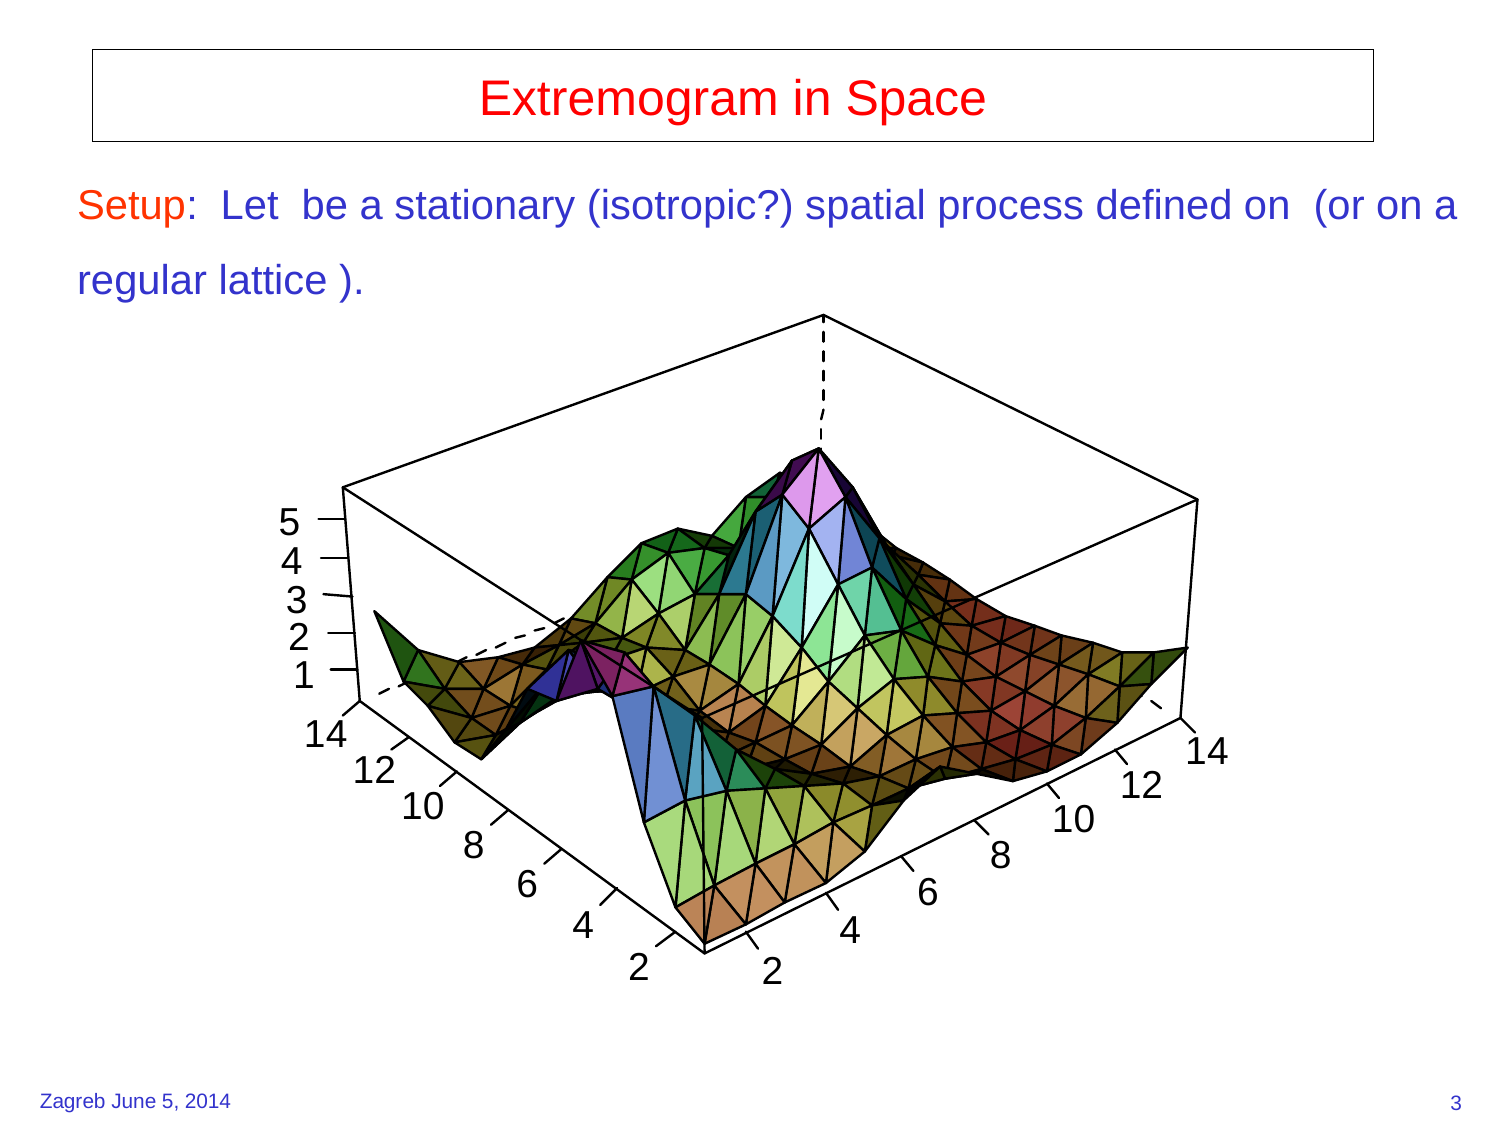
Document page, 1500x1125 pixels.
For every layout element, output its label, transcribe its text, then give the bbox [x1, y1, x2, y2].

slide_number 3 [1442, 1064, 1478, 1125]
picture [85, 0, 1439, 1125]
